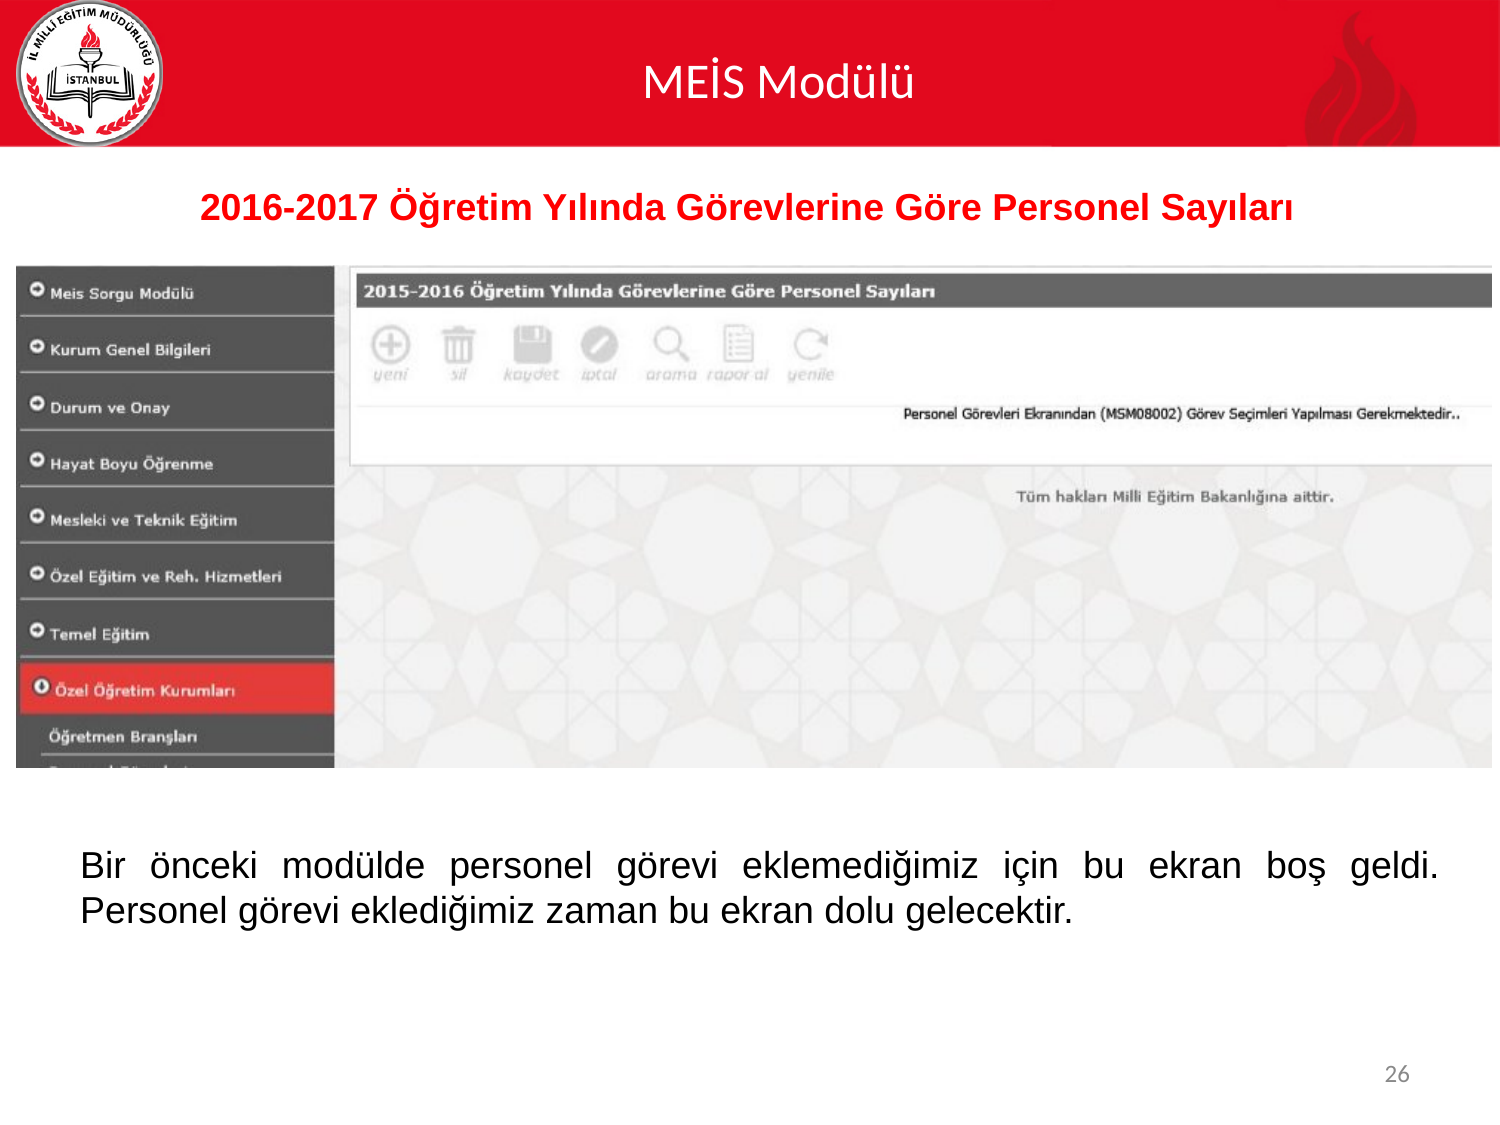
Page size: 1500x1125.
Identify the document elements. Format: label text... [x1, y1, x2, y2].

slide_number 26 [1074, 1042, 1425, 1103]
title MEİS Modülü [281, 4, 1278, 154]
text_box Bir önceki modülde personel görevi eklemediğimiz için bu ekran boş geldi. Personel görevi eklediğimiz zaman bu ekran dolu gelecektir. [65, 833, 1455, 938]
text_box 2016-2017 Öğretim Yılında Görevlerine Göre Personel Sayıları [35, 175, 1459, 236]
picture [0, 0, 1500, 1125]
